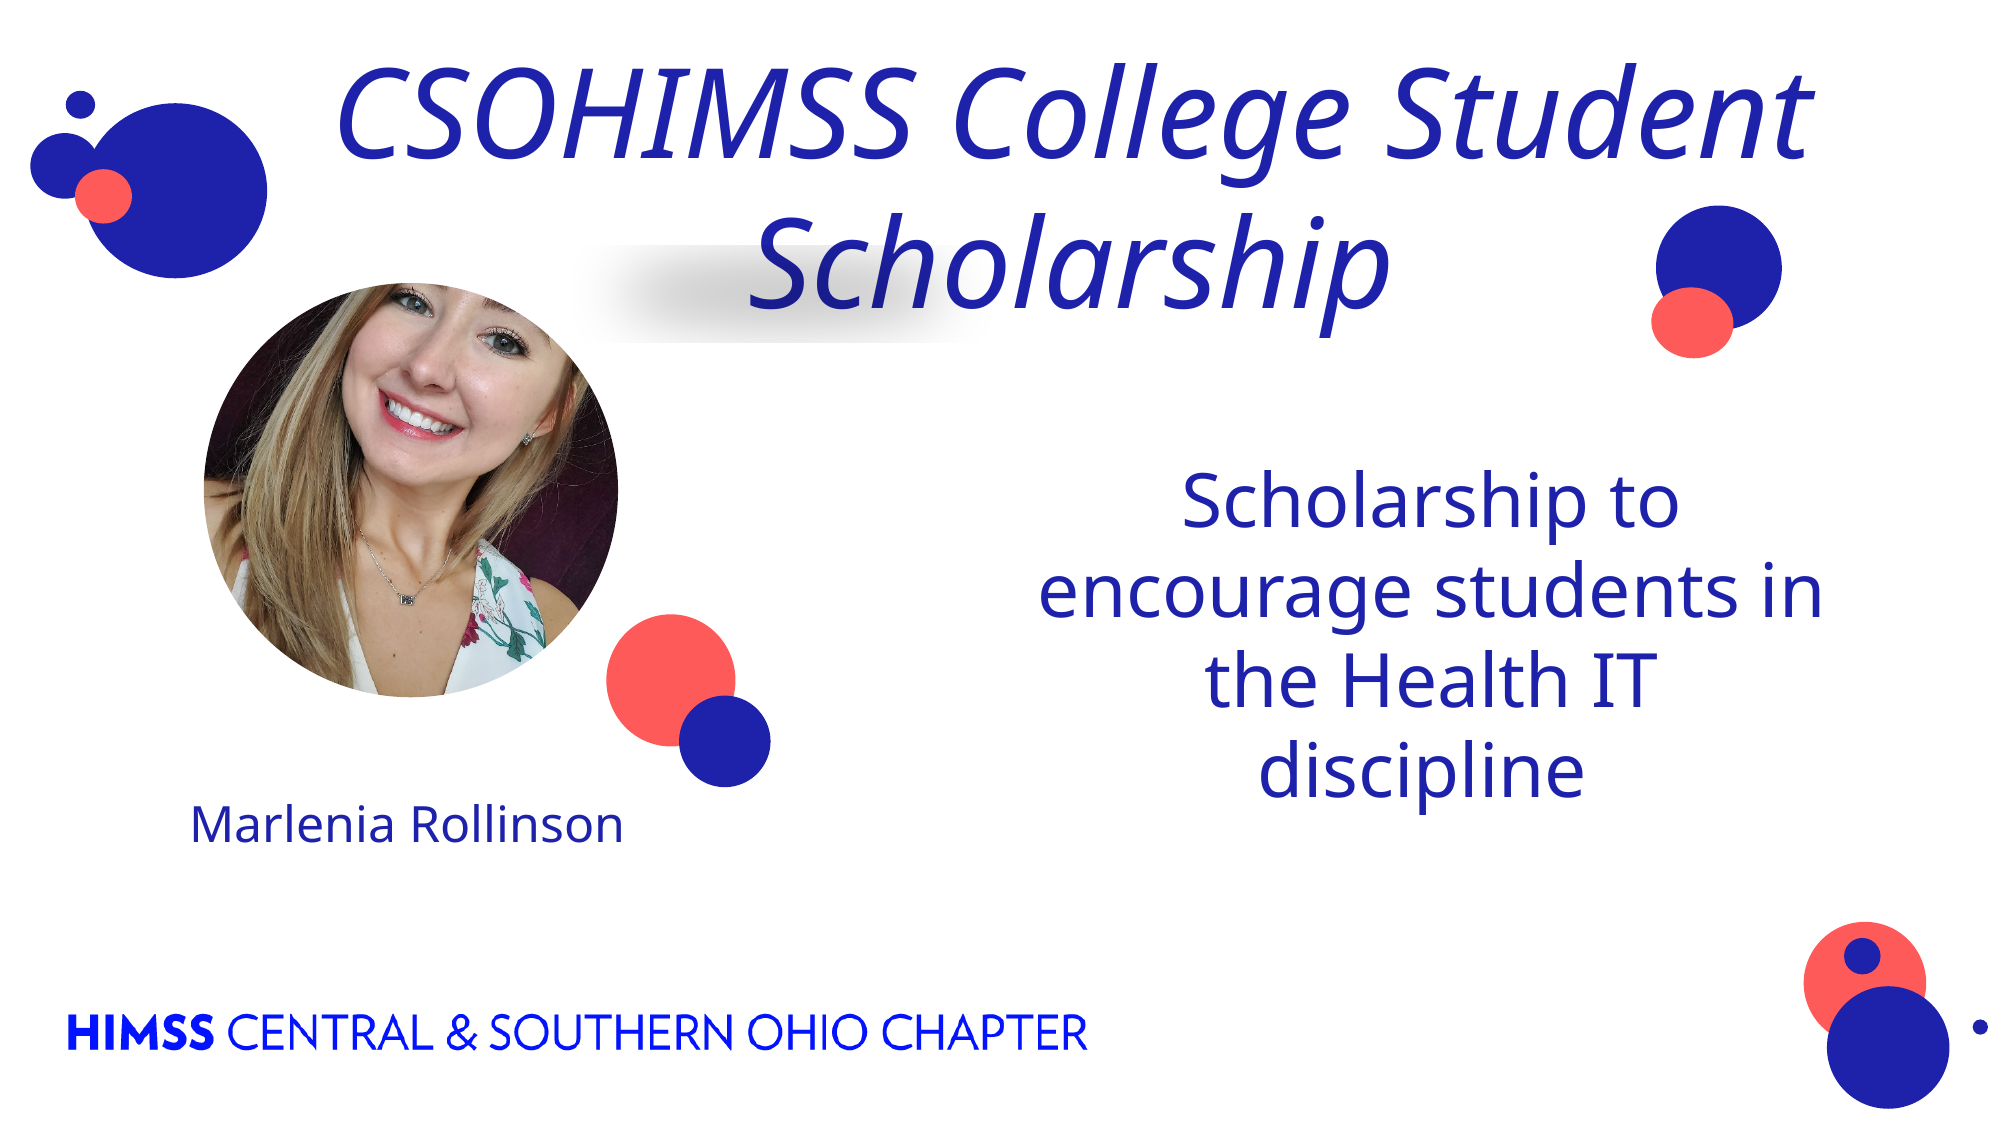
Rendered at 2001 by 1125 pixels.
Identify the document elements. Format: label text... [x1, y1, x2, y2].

text_box [1650, 286, 1735, 360]
picture [31, 979, 1123, 1085]
text_box [29, 132, 101, 200]
text_box [87, 102, 269, 280]
text_box [1843, 936, 1882, 976]
text_box Scholarship to encourage students in the Health IT discipline [1019, 445, 1844, 820]
text_box [64, 89, 97, 120]
text_box [1971, 1018, 1990, 1036]
text_box [607, 613, 737, 748]
text_box [678, 694, 772, 789]
picture [203, 282, 619, 698]
text_box [1654, 204, 1783, 330]
text_box [1825, 985, 1951, 1110]
text_box [73, 168, 133, 225]
text_box [1802, 920, 1928, 1033]
text_box Marlenia Rollinson [49, 785, 766, 861]
text_box CSOHIMSS College Student Scholarship [228, 25, 1917, 341]
